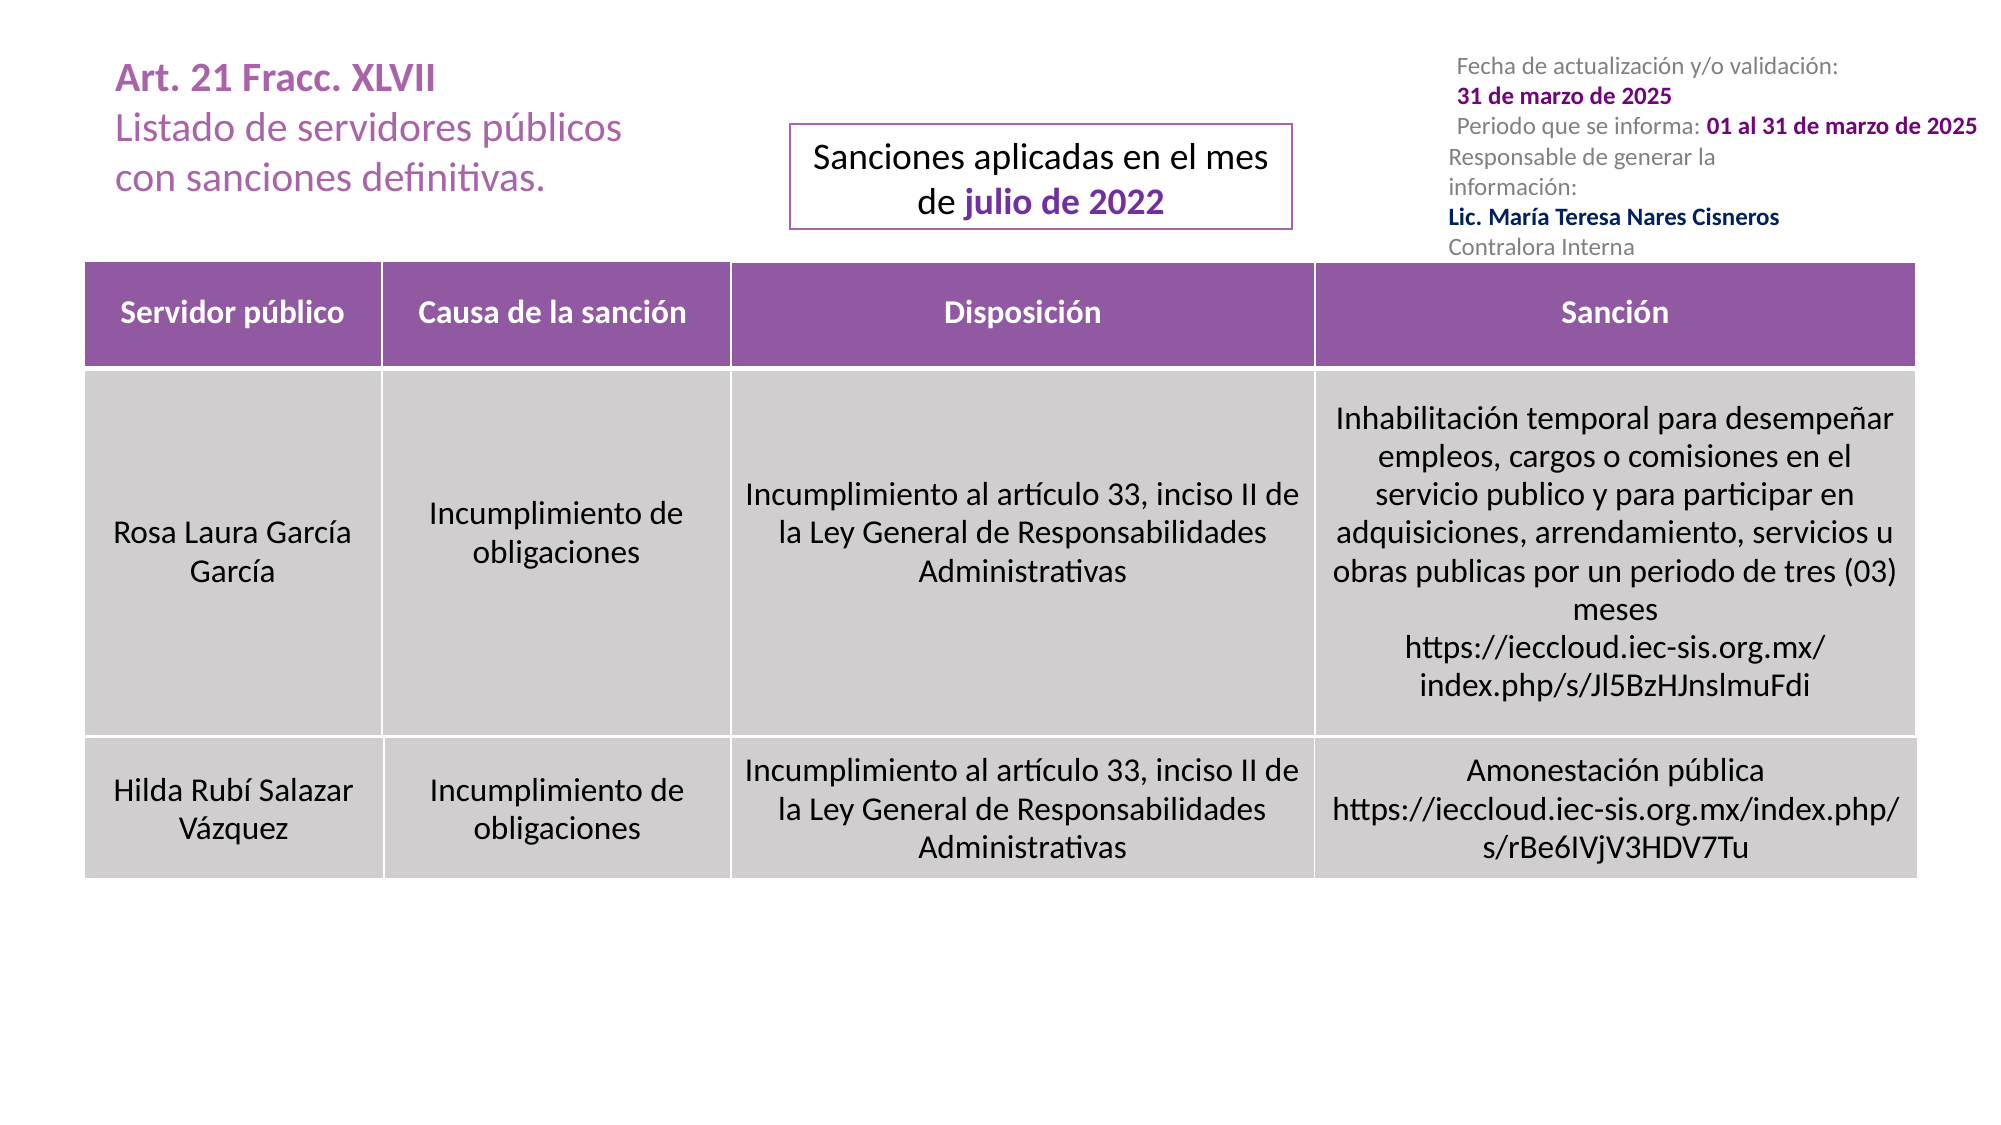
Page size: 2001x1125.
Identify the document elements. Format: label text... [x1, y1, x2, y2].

table_cell Inhabilitación temporal para desempeñar empleos, cargos o comisiones en el servicio publico y para participar en adquisiciones, arrendamiento, servicios u obras publicas por un periodo de tres (03) meses https://ieccloud.iec-sis.org.mx/index.php/s/Jl5BzHJnslmuFdi [1316, 371, 1915, 735]
table_header Causa de la sanción [383, 262, 730, 366]
text_box Art. 21 Fracc. XLVII Listado de servidores públicos con sanciones definitivas. [100, 41, 678, 257]
table_cell Rosa Laura García García [85, 371, 381, 735]
table_header Incumplimiento al artículo 33, inciso II de la Ley General de Responsabilidades Administrativas [732, 738, 1314, 878]
table_header Sanción [1316, 263, 1433, 366]
text_box Sanciones aplicadas en el mes de julio de 2022 [789, 123, 1293, 230]
table_header Amonestación pública https://ieccloud.iec-sis.org.mx/index.php/s/rBe6IVjV3HDV7Tu [1315, 738, 1917, 878]
table_header Servidor público [85, 262, 381, 366]
table_header Incumplimiento de obligaciones [385, 738, 730, 878]
table_cell Incumplimiento de obligaciones [383, 371, 730, 735]
table_cell Incumplimiento al artículo 33, inciso II de la Ley General de Responsabilidades Administrativas [732, 371, 1314, 735]
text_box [1433, 41, 2000, 372]
table_header Hilda Rubí Salazar Vázquez [85, 738, 383, 878]
table_header Disposición [732, 263, 1314, 366]
